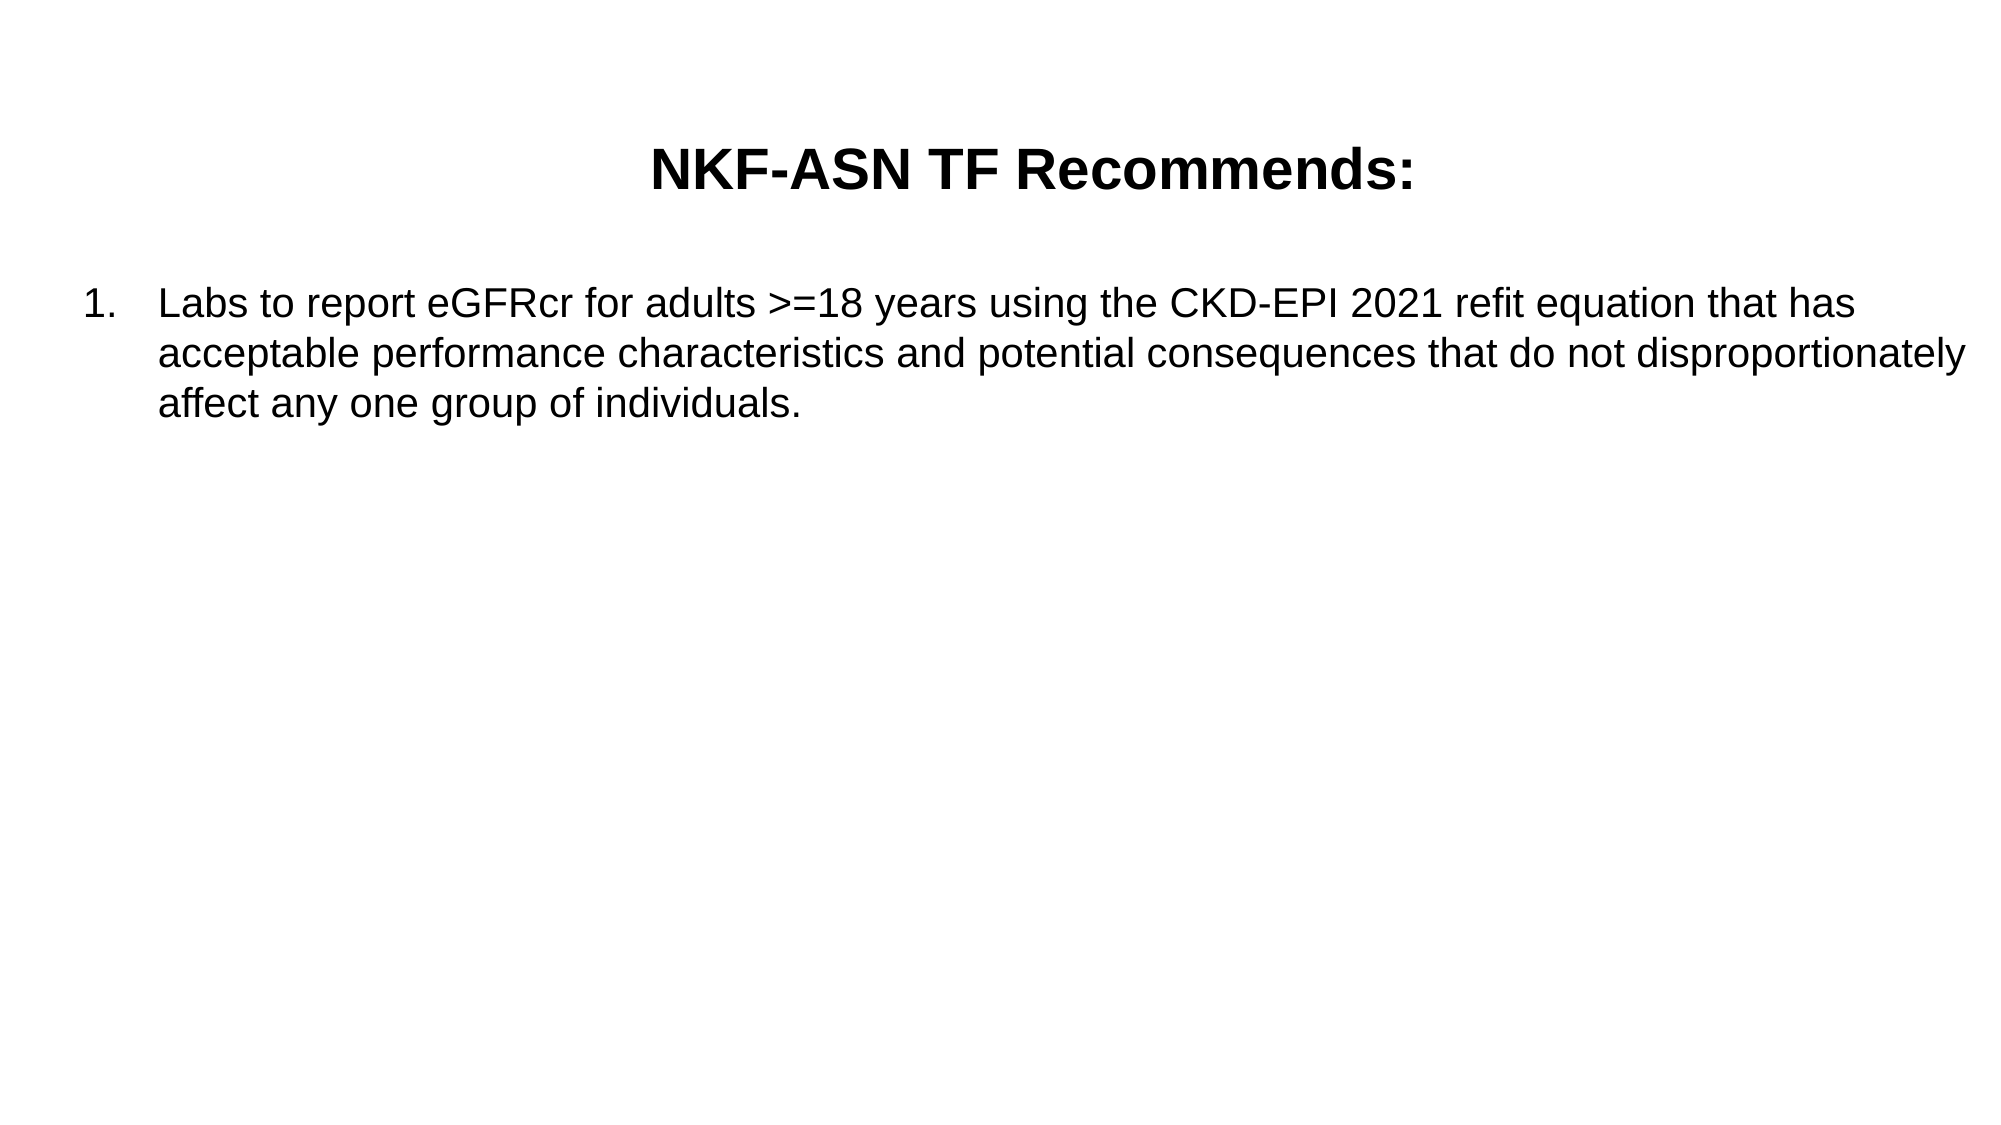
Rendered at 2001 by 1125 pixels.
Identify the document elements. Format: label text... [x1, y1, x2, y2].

text_box NKF-ASN TF Recommends: Labs to report eGFRcr for adults >=18 years using the CKD-EPI 2021 refit equation that has acceptable performance characteristics and potential consequences that do not disproportionately affect any one group of individuals. [68, 137, 2000, 434]
